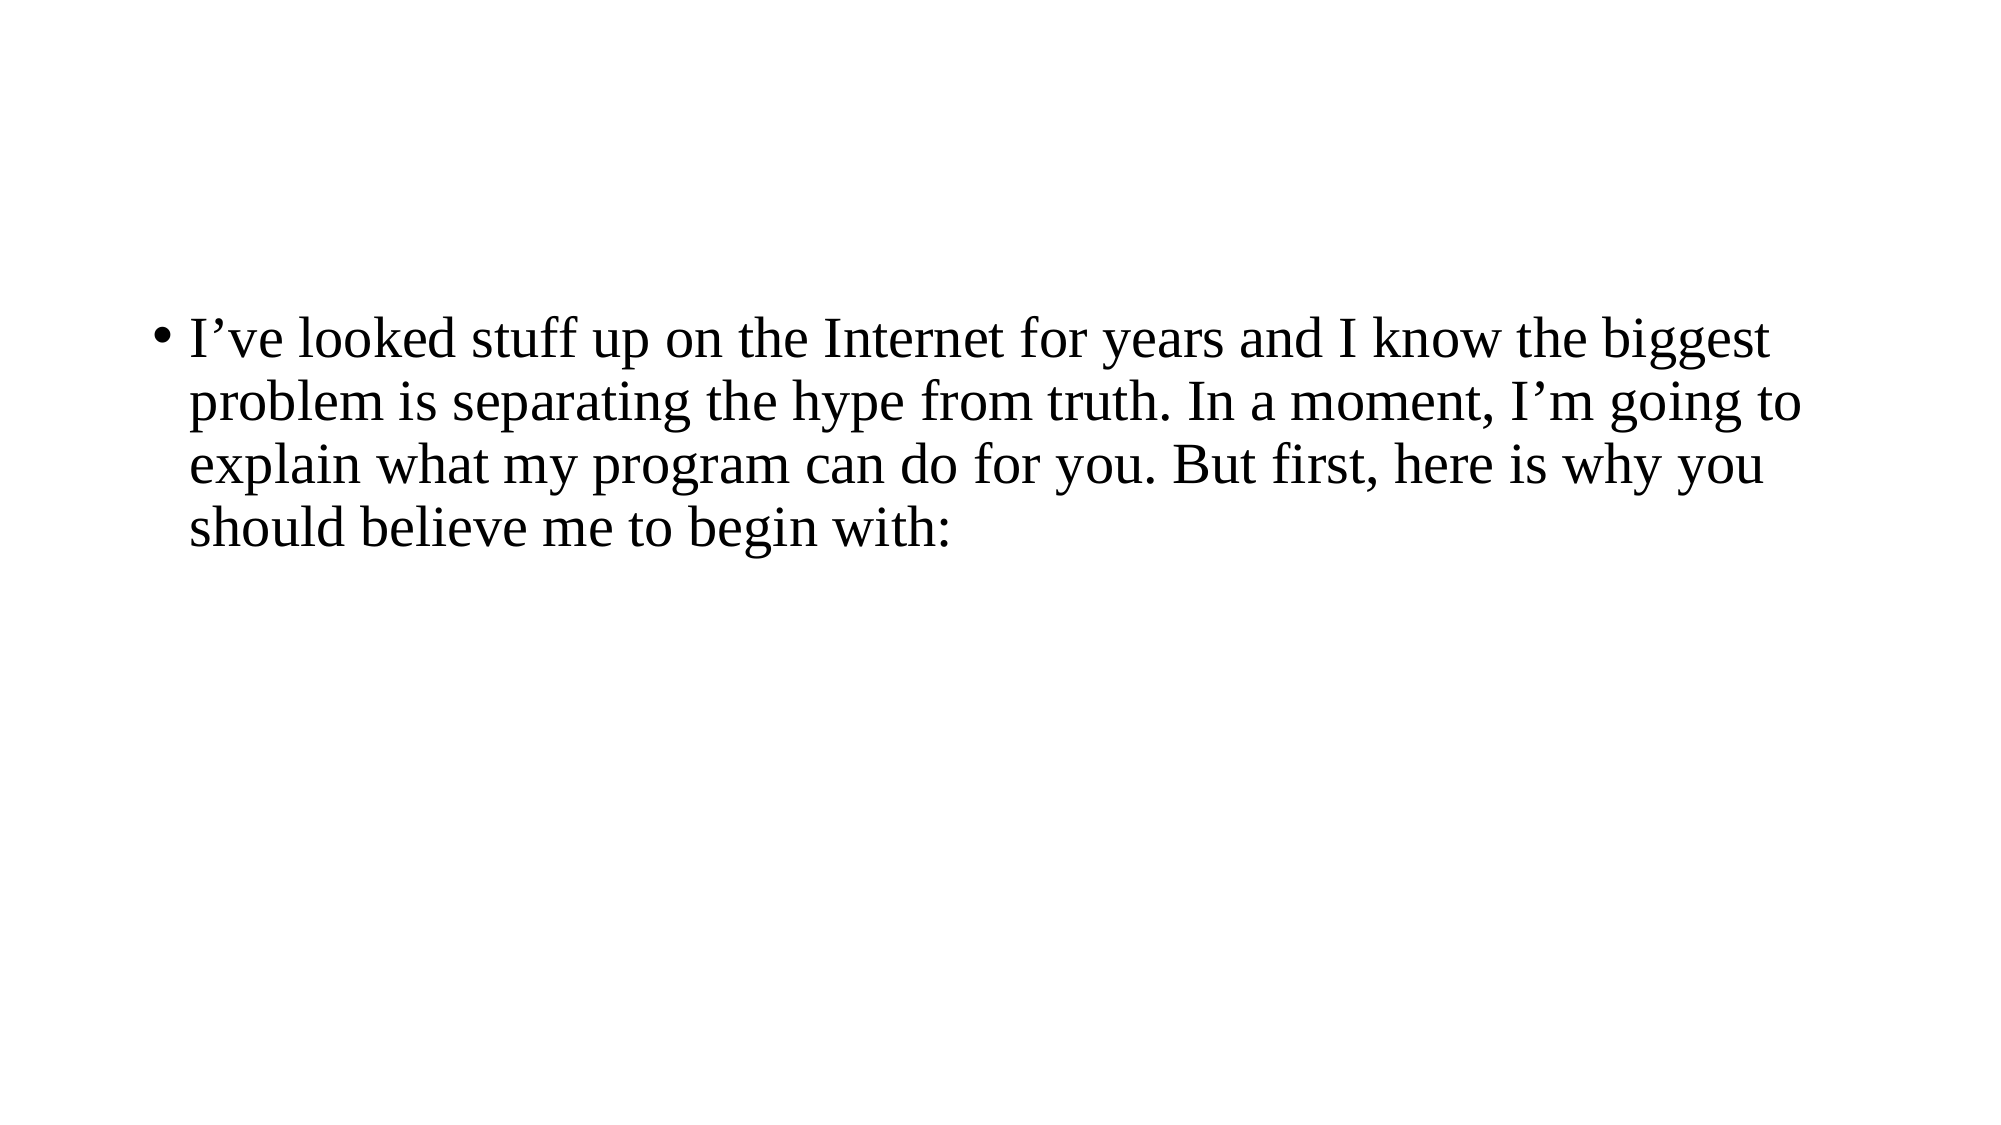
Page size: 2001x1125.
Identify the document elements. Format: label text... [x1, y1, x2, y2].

list I’ve looked stuff up on the Internet for years and I know the biggest problem is separating the hype from truth. In a moment, I’m going to explain what my program can do for you. But first, here is why you should believe me to begin with: [137, 299, 1863, 1014]
